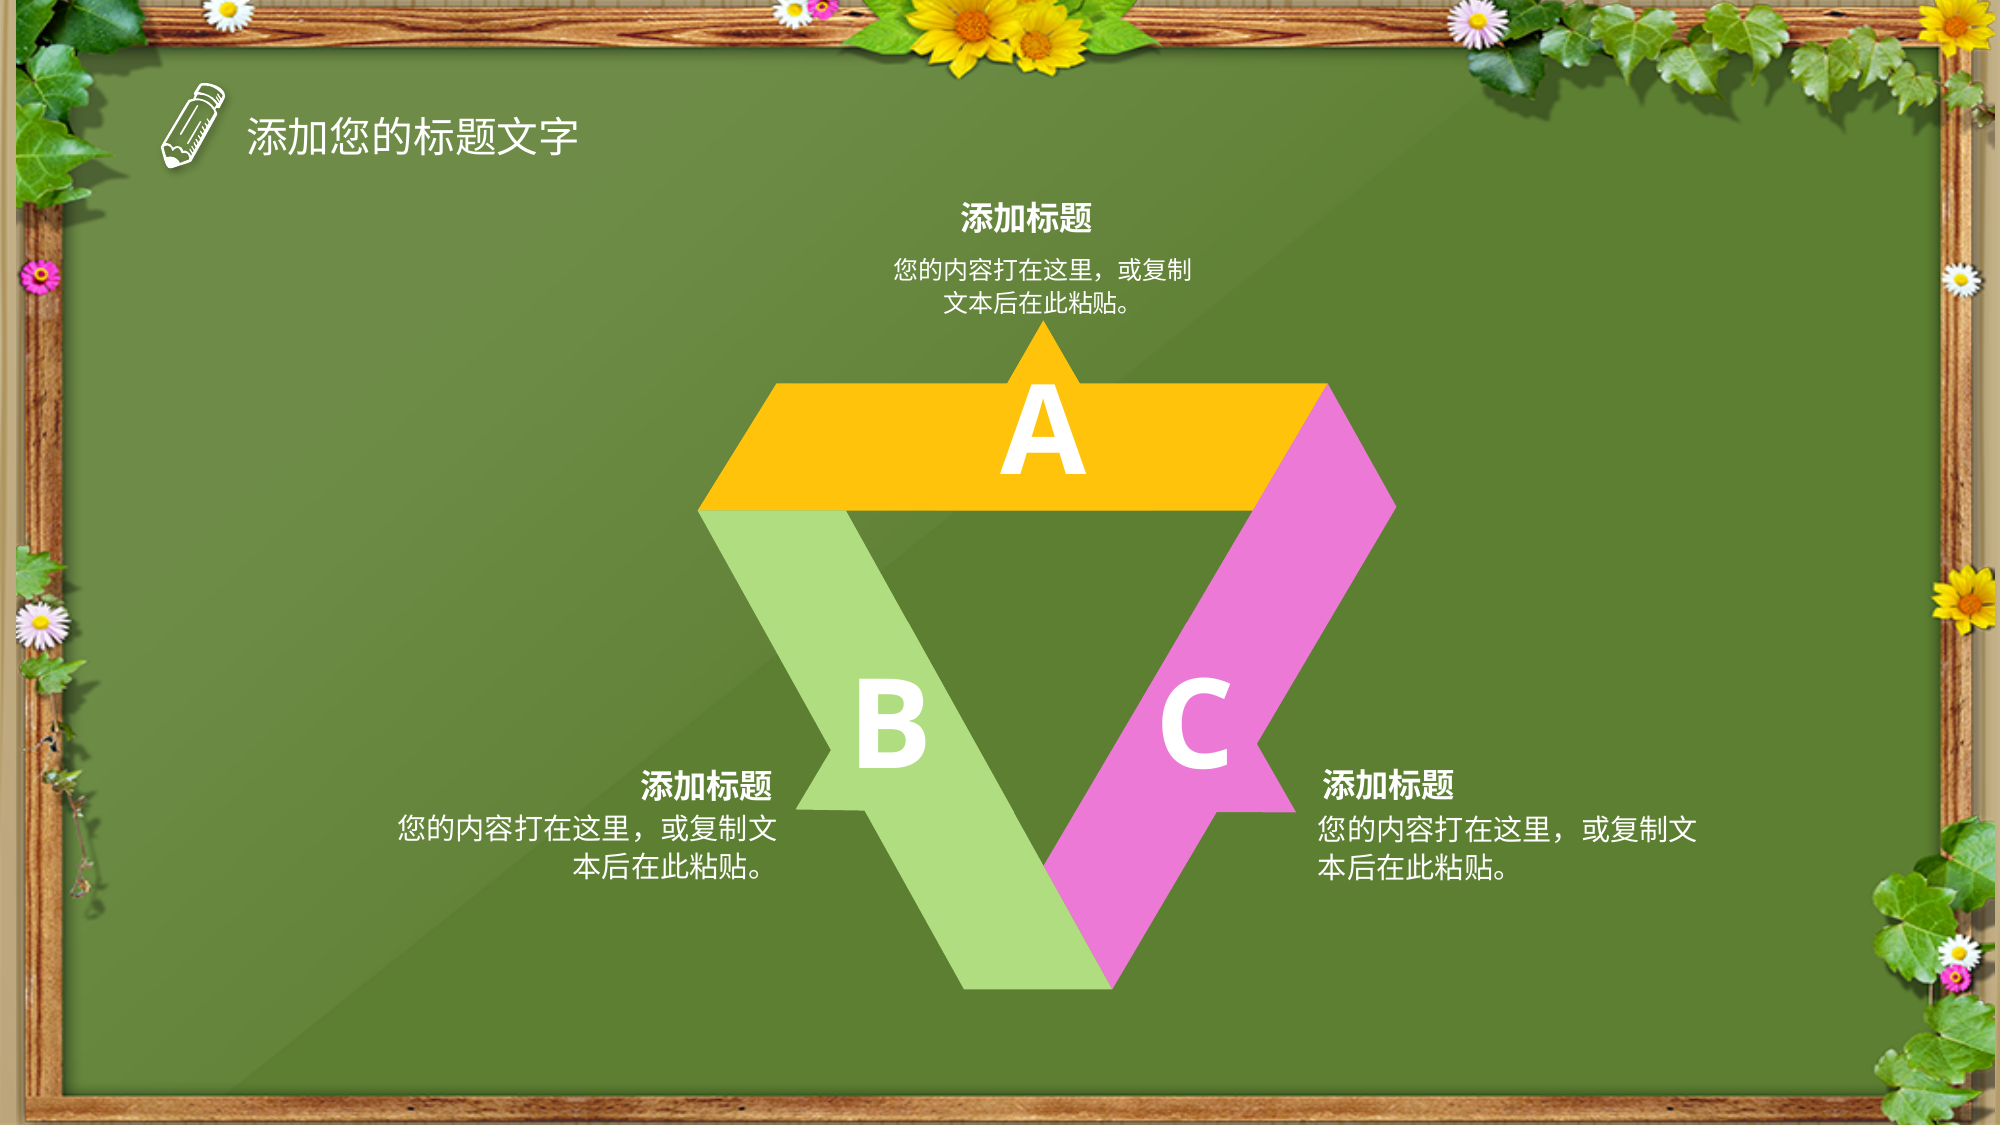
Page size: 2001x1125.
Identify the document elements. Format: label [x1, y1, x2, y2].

text_box [1299, 756, 1730, 895]
text_box [697, 320, 1328, 510]
picture [0, 0, 2000, 1125]
text_box [375, 757, 796, 894]
text_box [1043, 383, 1397, 990]
text_box [697, 510, 1113, 990]
text_box [866, 189, 1220, 328]
